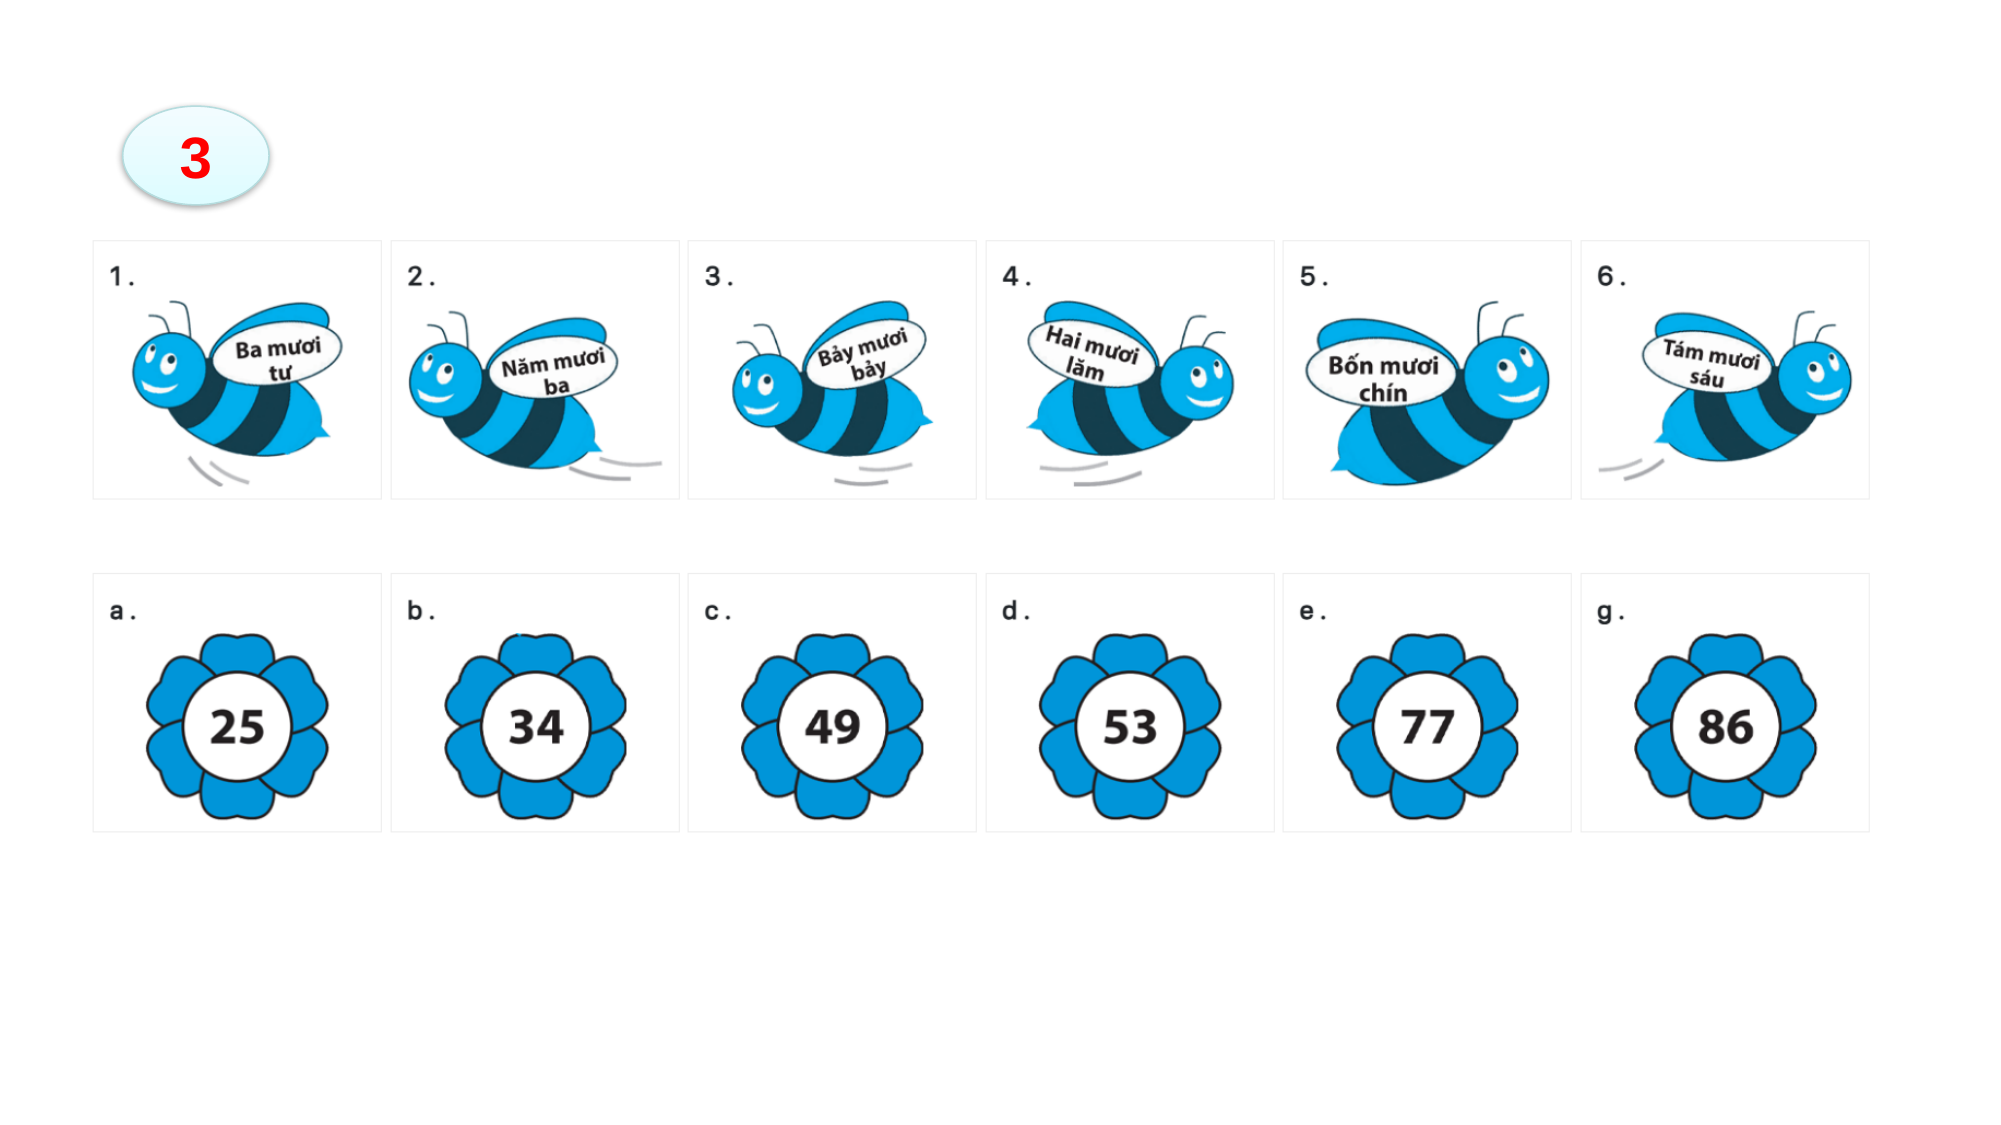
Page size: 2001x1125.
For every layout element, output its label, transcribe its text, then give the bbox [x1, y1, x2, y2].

picture [36, 215, 1895, 885]
text_box 3 [121, 105, 270, 206]
